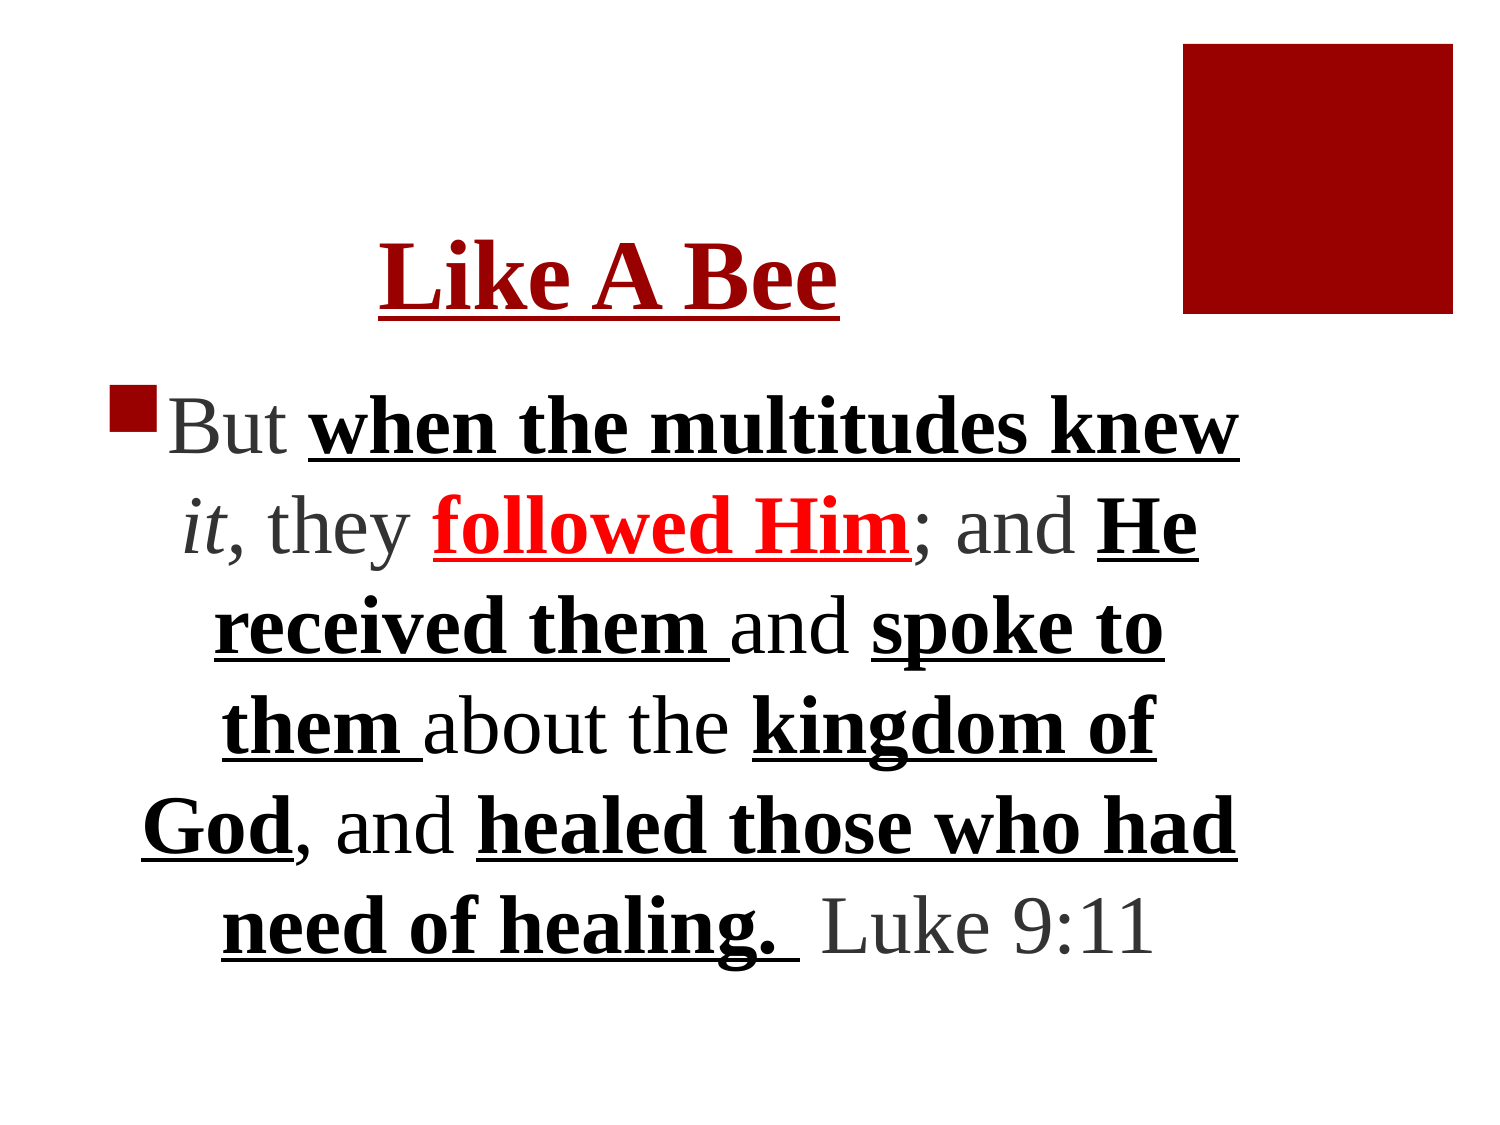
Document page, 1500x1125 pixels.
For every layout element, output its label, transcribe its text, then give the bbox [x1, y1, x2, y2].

list But when the multitudes knew it, they followed Him; and He received them and spoke to them about the kingdom of God, and healed those who had need of healing. Luke 9:11 [75, 362, 1267, 1075]
title Like A Bee [75, 149, 1143, 338]
